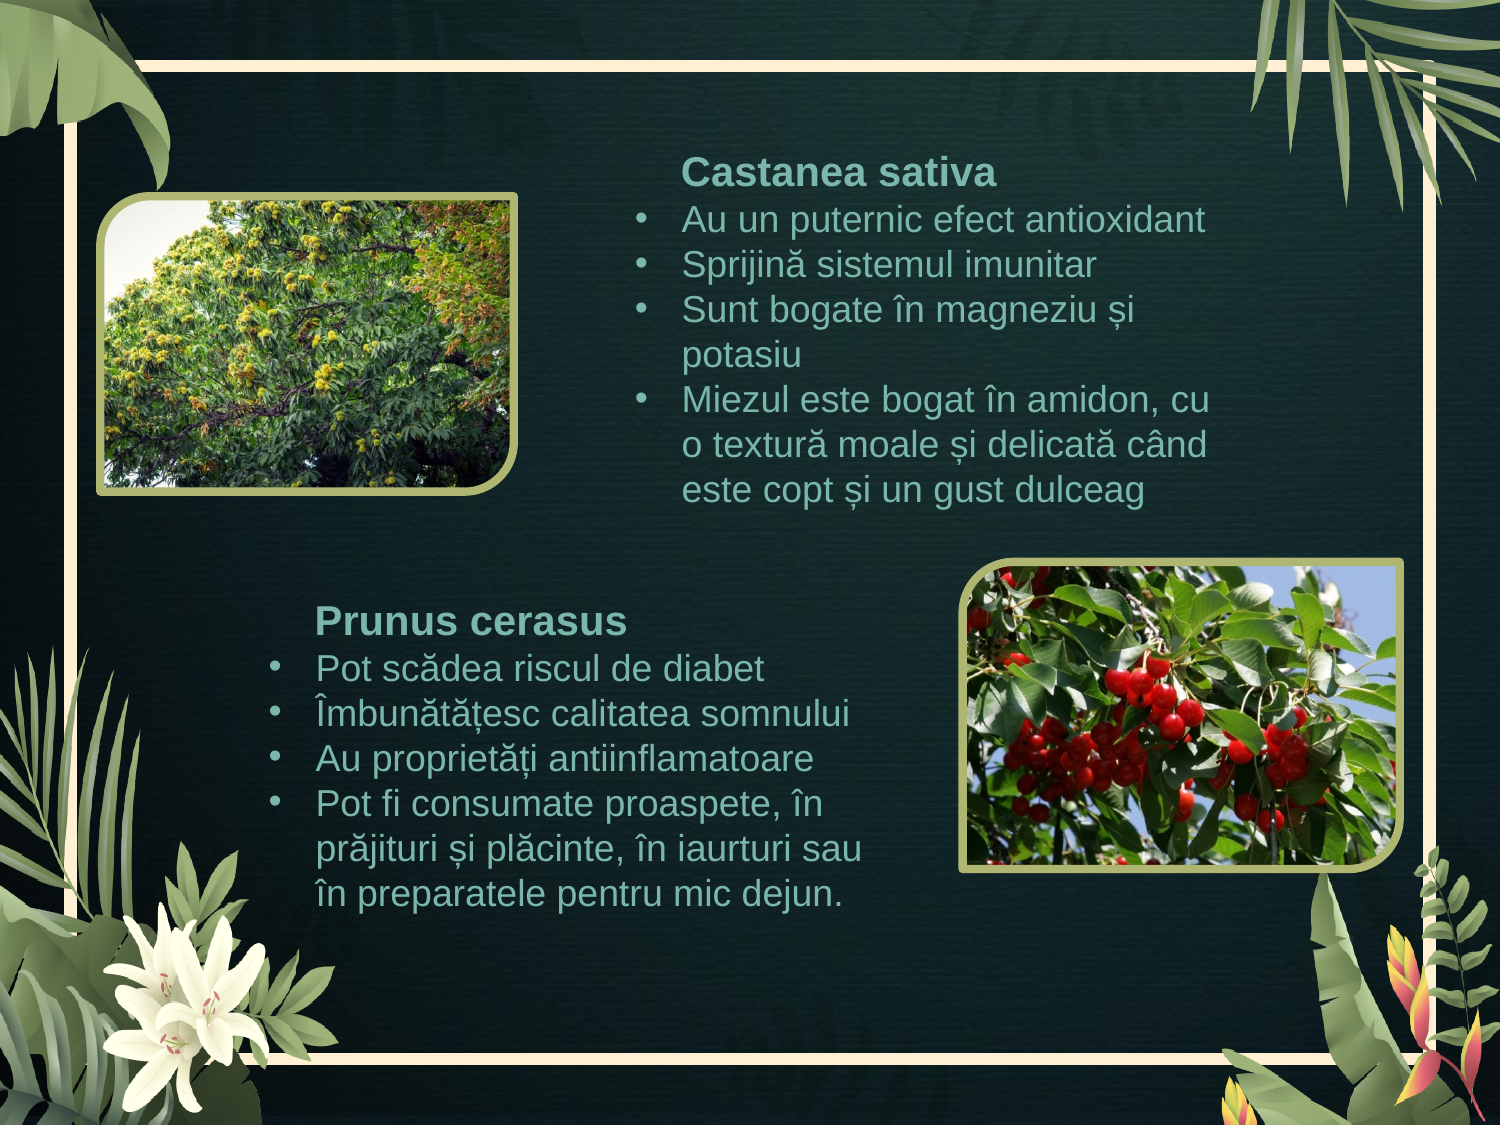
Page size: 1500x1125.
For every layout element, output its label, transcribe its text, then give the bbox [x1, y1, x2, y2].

text_box [98, 194, 516, 494]
text_box Prunus cerasus Pot scădea riscul de diabet Îmbunătățesc calitatea somnului Au proprietăți antiinflamatoare Pot fi consumate proaspete, în prăjituri și plăcinte, în iaurturi sau în preparatele pentru mic dejun. [253, 586, 892, 921]
picture [0, 0, 1500, 1125]
text_box [960, 559, 1402, 872]
text_box Castanea sativa Au un puternic efect antioxidant Sprijină sistemul imunitar Sunt bogate în magneziu și potasiu Miezul este bogat în amidon, cu o textură moale și delicată când este copt și un gust dulceag [620, 137, 1247, 517]
